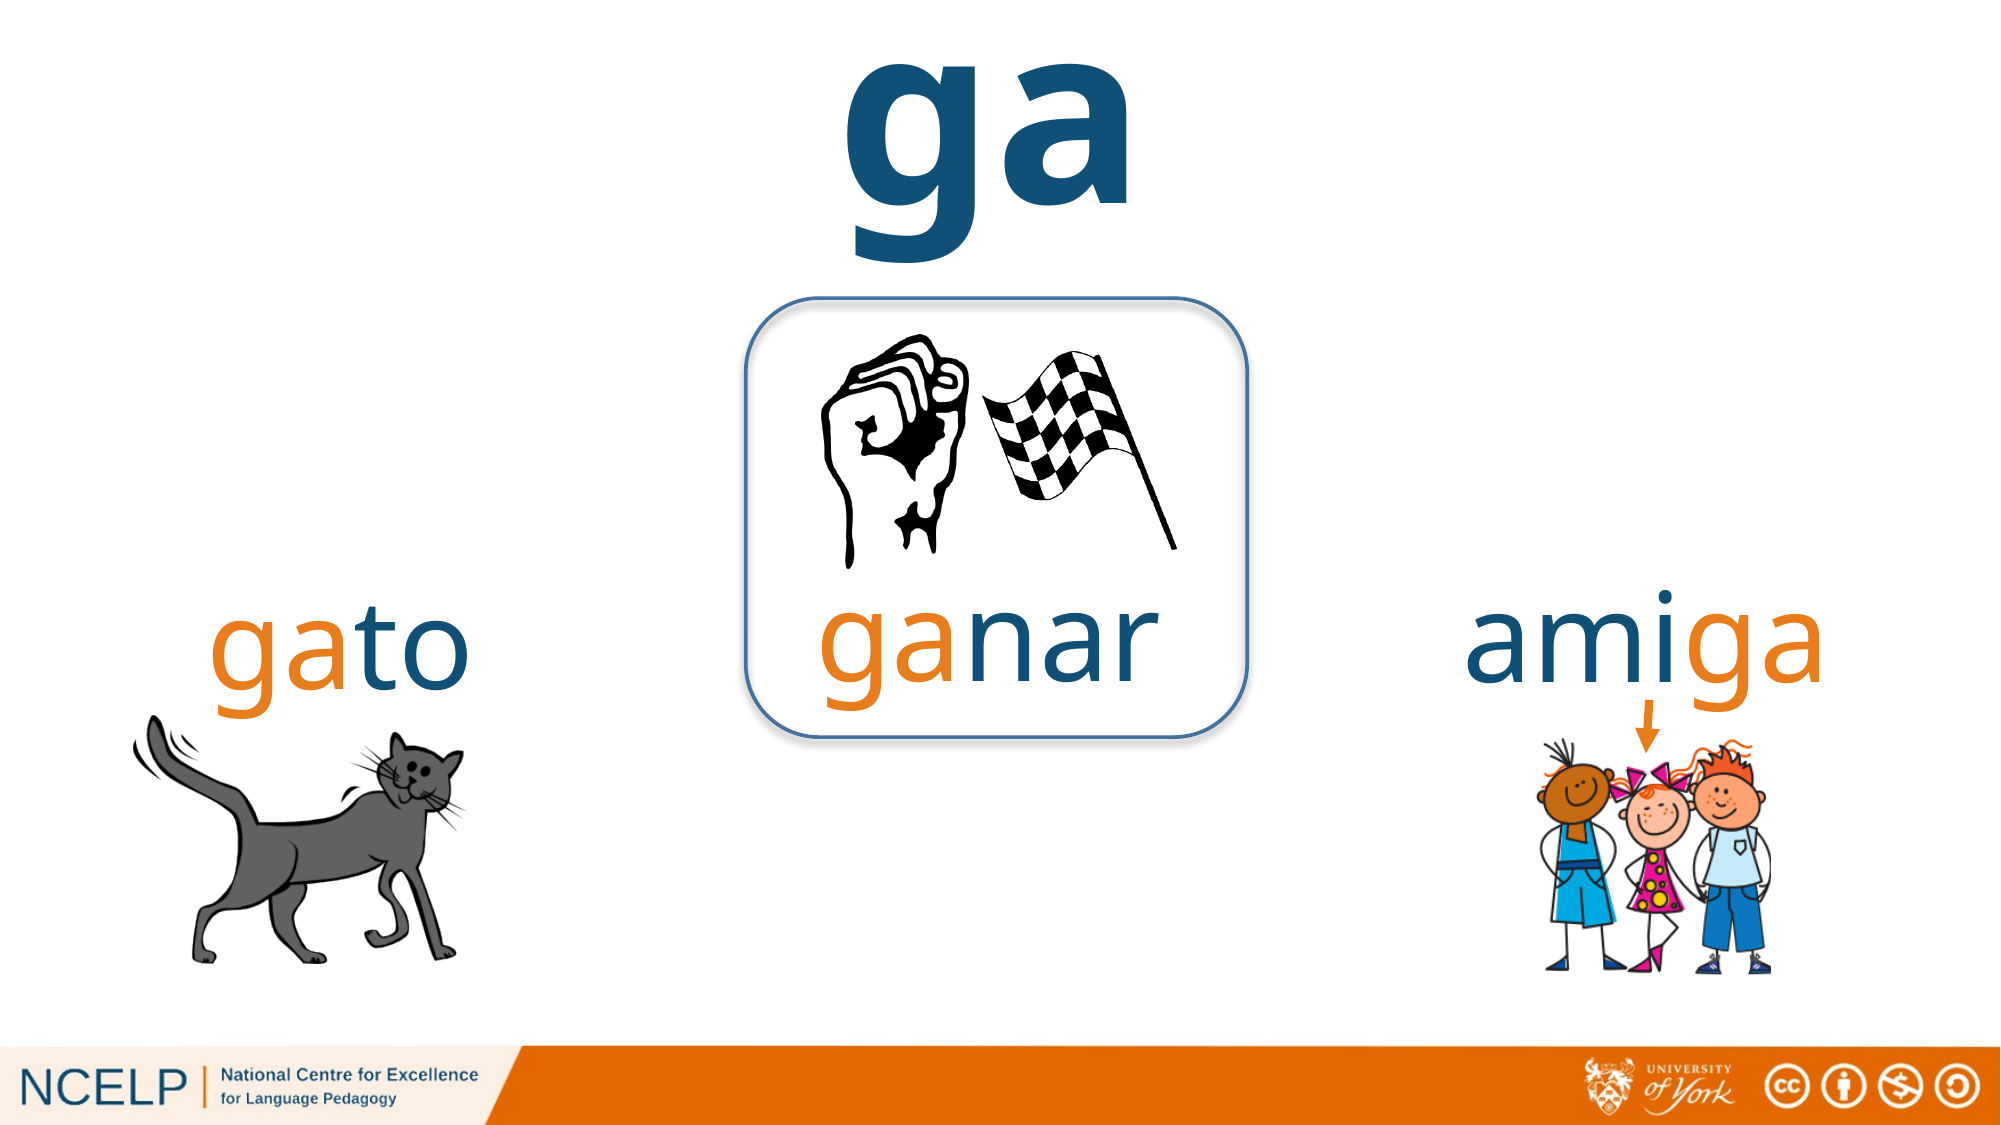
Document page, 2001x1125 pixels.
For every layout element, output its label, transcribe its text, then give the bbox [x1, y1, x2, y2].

text_box ga [763, 0, 1220, 262]
text_box ganar [748, 549, 1229, 714]
text_box gato [99, 556, 581, 722]
text_box amiga [1421, 549, 1870, 715]
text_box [1520, 697, 1771, 983]
text_box [744, 297, 1249, 739]
picture [0, 0, 2001, 1125]
